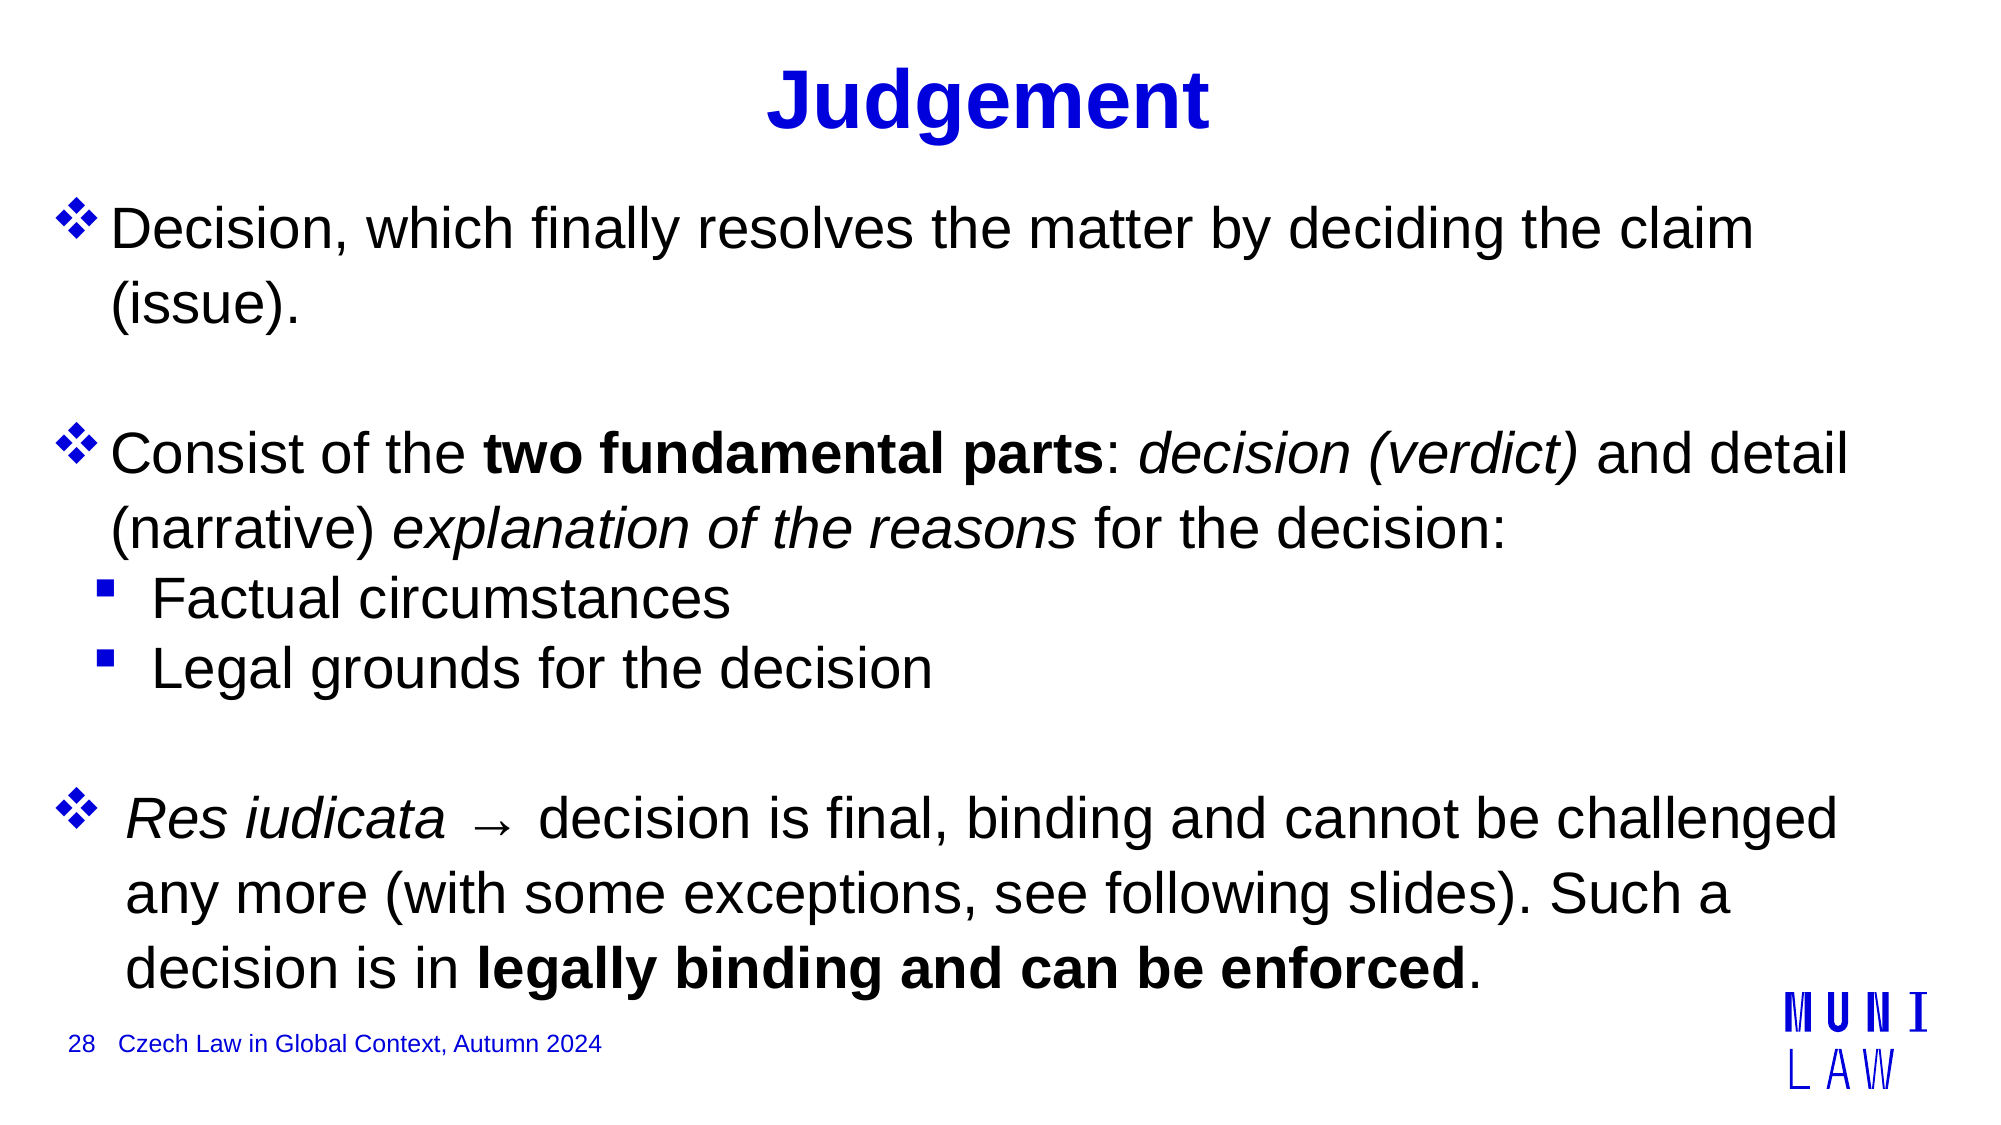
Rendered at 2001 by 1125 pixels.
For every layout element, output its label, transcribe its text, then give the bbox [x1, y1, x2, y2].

footer Czech Law in Global Context, Autumn 2024 [118, 1021, 1418, 1063]
slide_number 28 [67, 1021, 110, 1063]
list Decision, which finally resolves the matter by deciding the claim (issue). Consist of the two fundamental parts: decision (verdict) and detail (narrative) explanation of the reasons for the decision: Factual circumstances Legal grounds for the decision Res iudicata → decision is final, binding and cannot be challenged any more (with some exceptions, see following slides). Such a decision is in legally binding and can be enforced. [50, 185, 1865, 973]
title Judgement [117, 62, 1882, 137]
